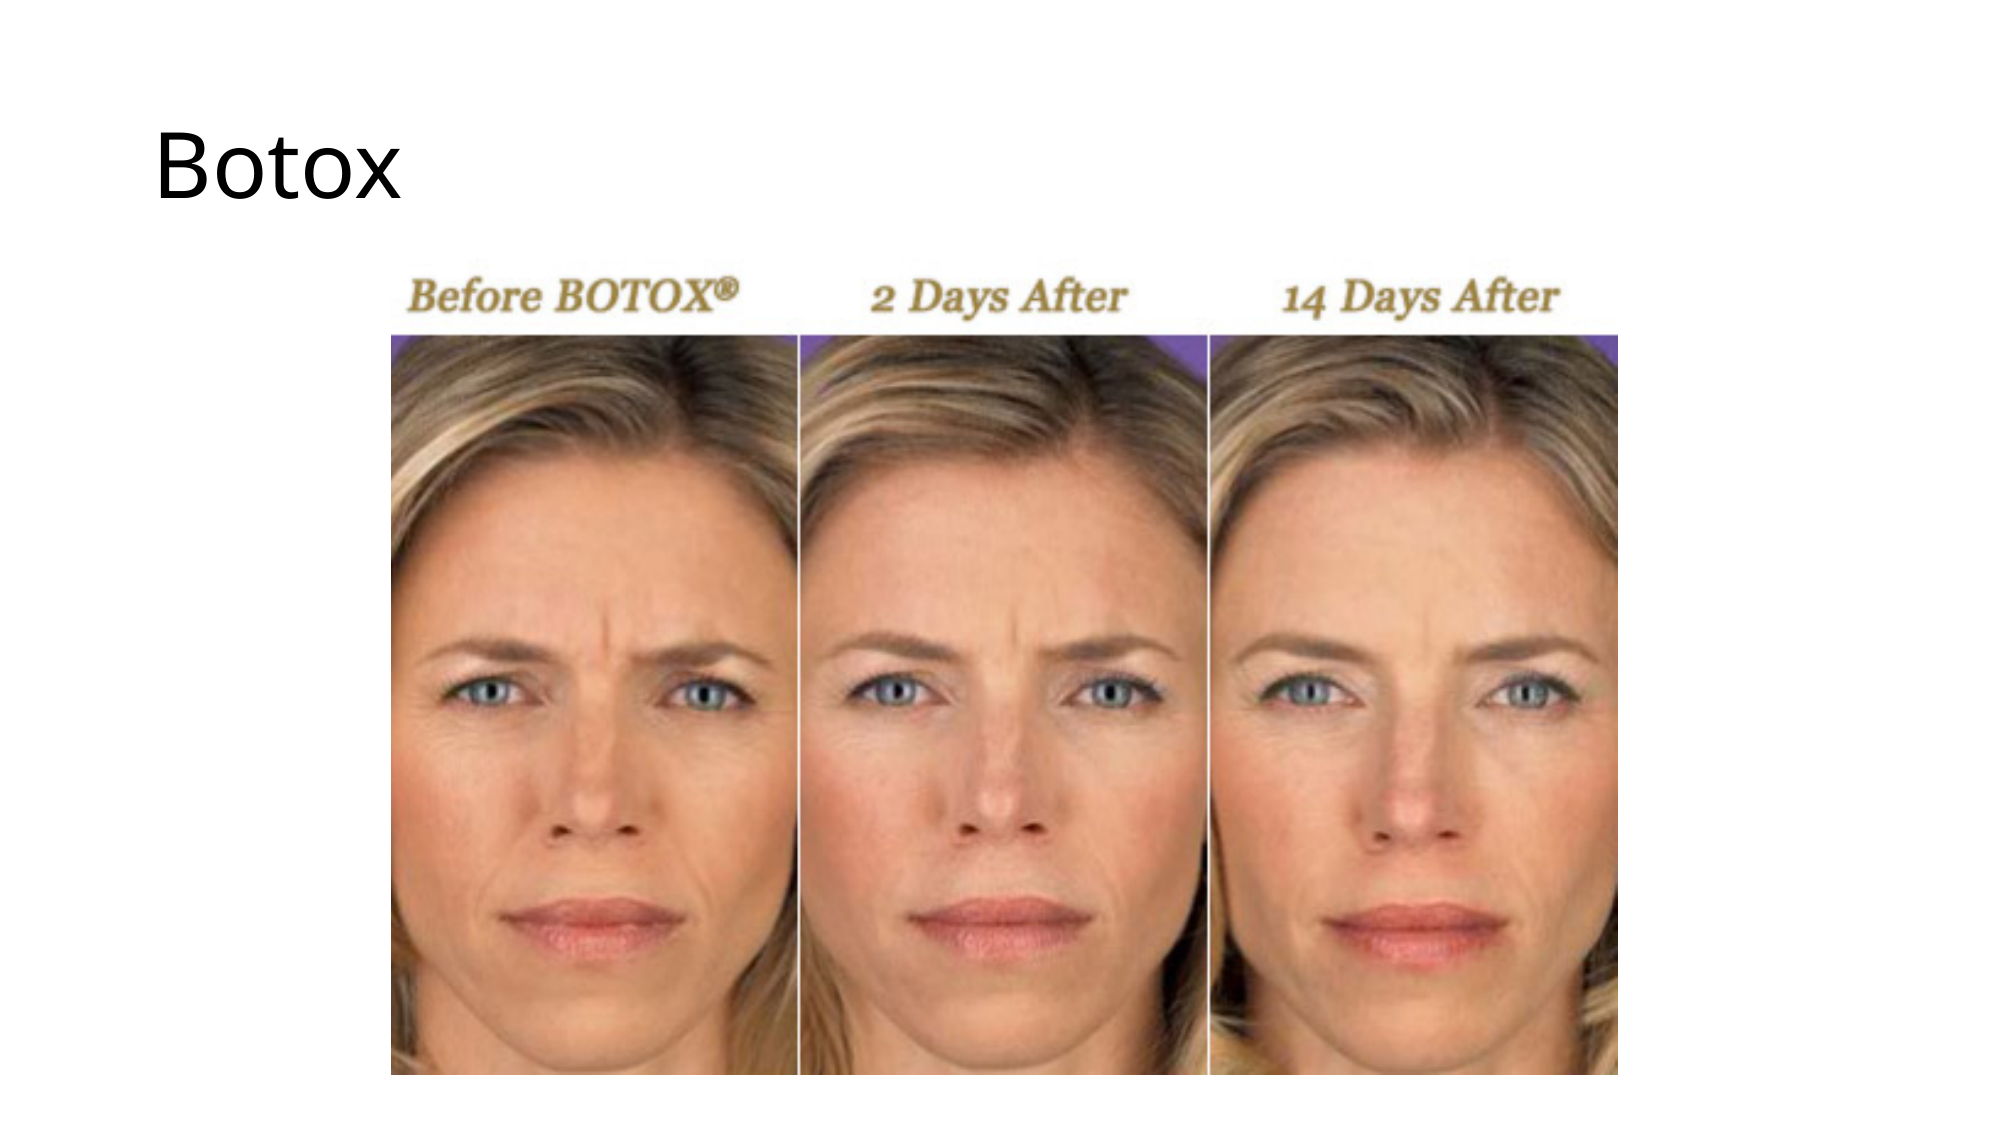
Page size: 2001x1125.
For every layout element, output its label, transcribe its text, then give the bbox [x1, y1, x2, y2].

picture [391, 240, 1618, 1075]
title Botox [137, 59, 1863, 278]
